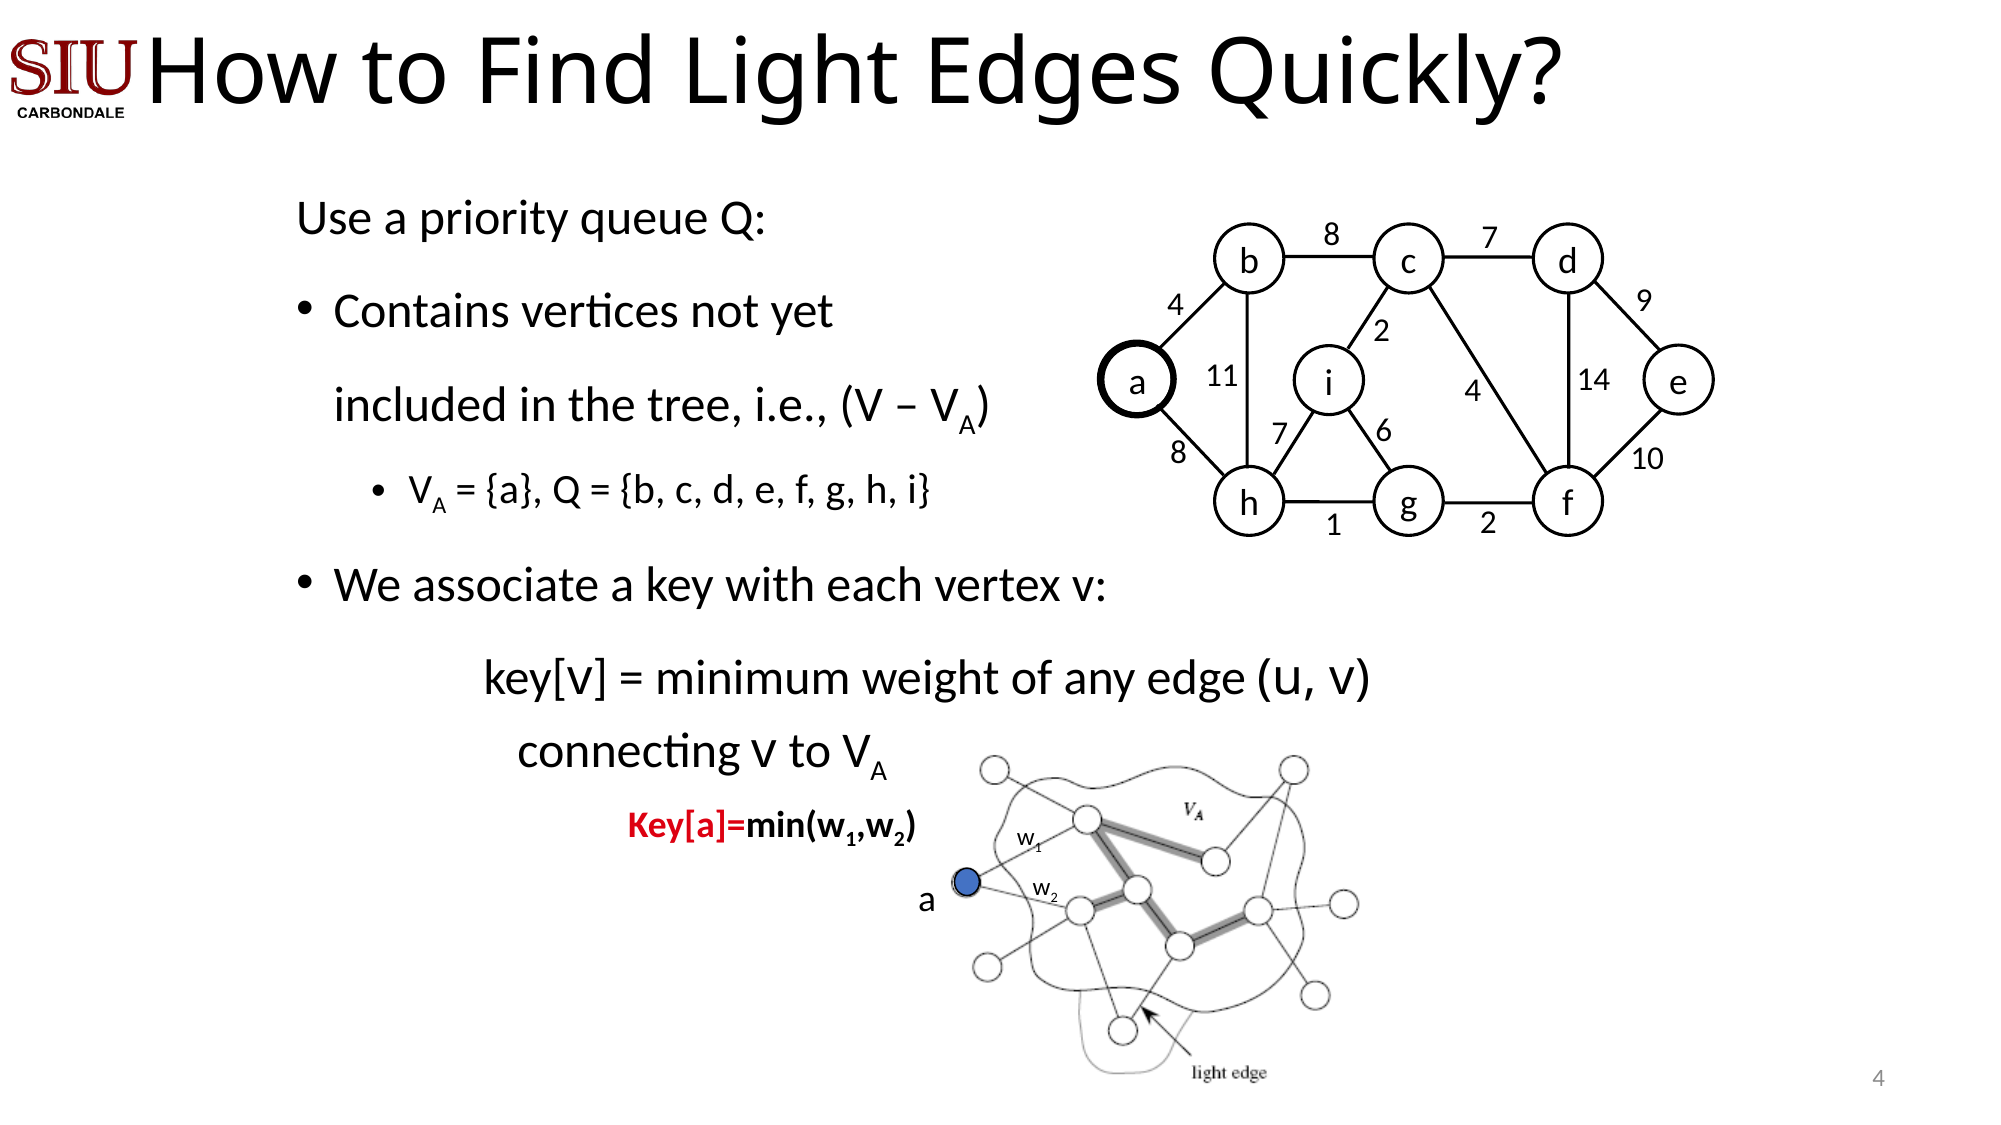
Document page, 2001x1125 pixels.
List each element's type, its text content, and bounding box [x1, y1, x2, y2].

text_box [1102, 204, 1714, 551]
list Use a priority queue Q: Contains vertices not yet included in the tree, i.e., (V – VA) VA = {a}, Q = {b, c, d, e, f, g, h, i} We associate a key with each vertex v: key[v] = minimum weight of any edge (u, v) connecting v to VA [280, 164, 1722, 1076]
picture [938, 750, 1362, 1094]
title How to Find Light Edges Quickly? [129, 0, 1930, 149]
text_box Key[a]=min(w1,w2) [613, 792, 932, 859]
text_box a [903, 866, 938, 927]
picture [11, 39, 129, 118]
slide_number 3 [1433, 1049, 1900, 1103]
